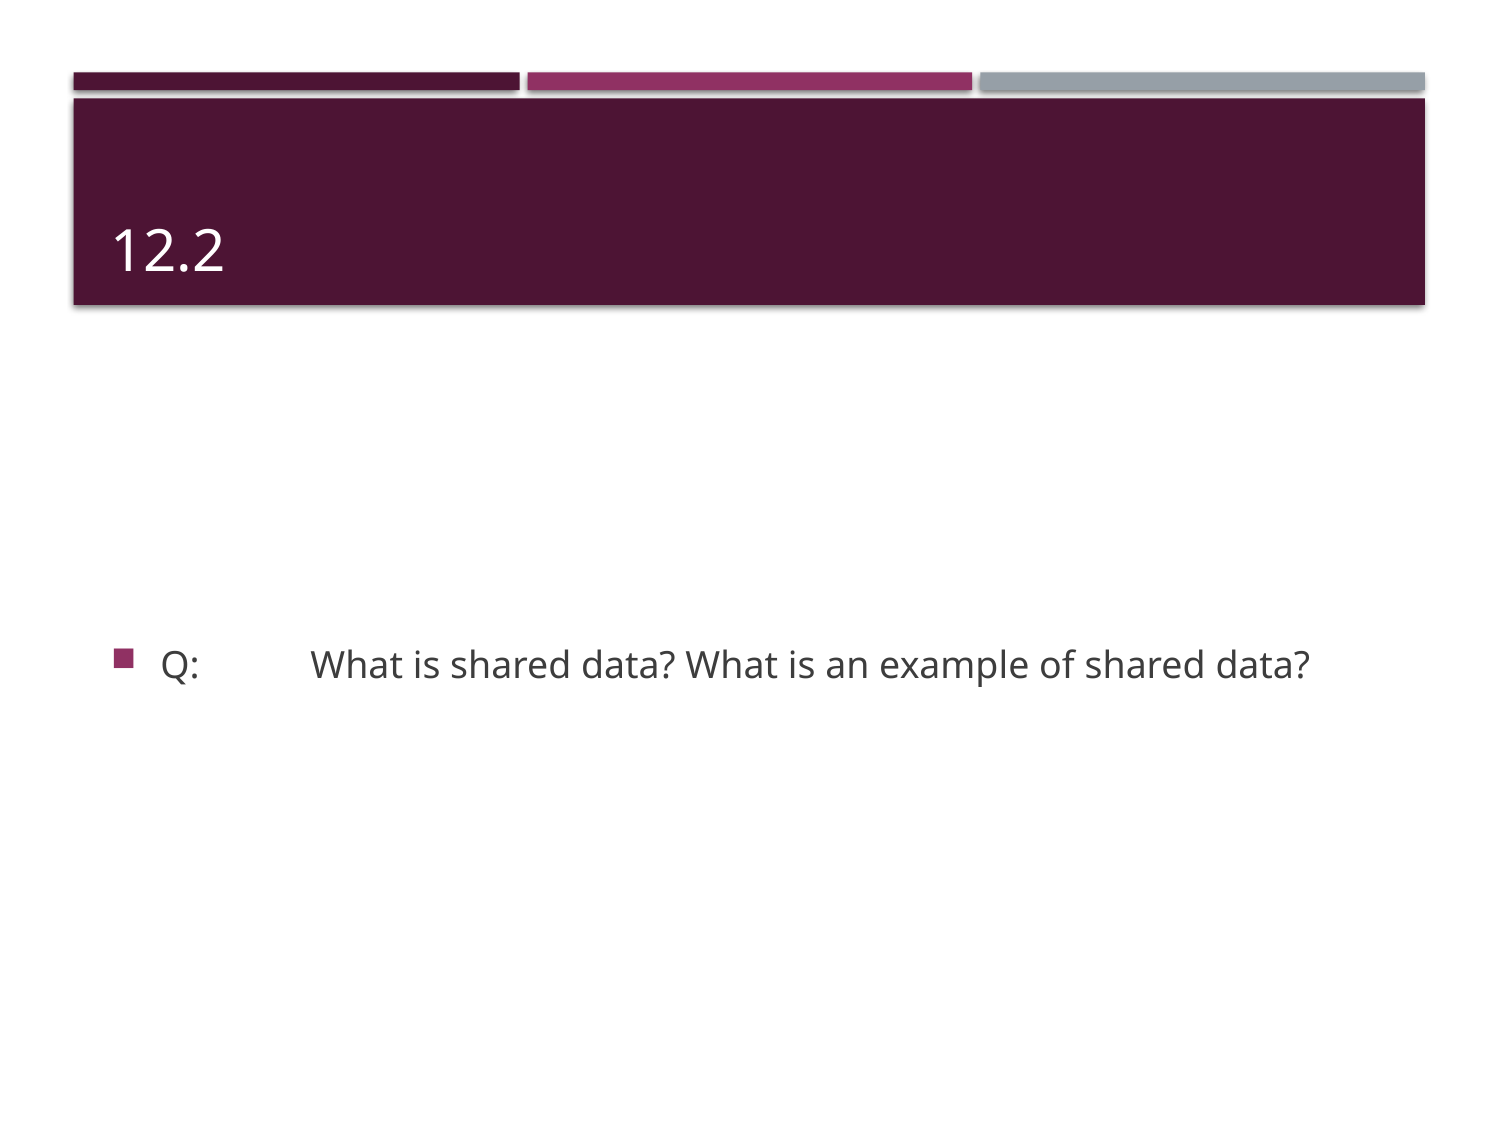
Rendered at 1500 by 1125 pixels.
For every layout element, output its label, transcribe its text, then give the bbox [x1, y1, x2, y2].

list Q: What is shared data? What is an example of shared data? [95, 365, 1406, 962]
title 12.2 [95, 112, 1406, 291]
